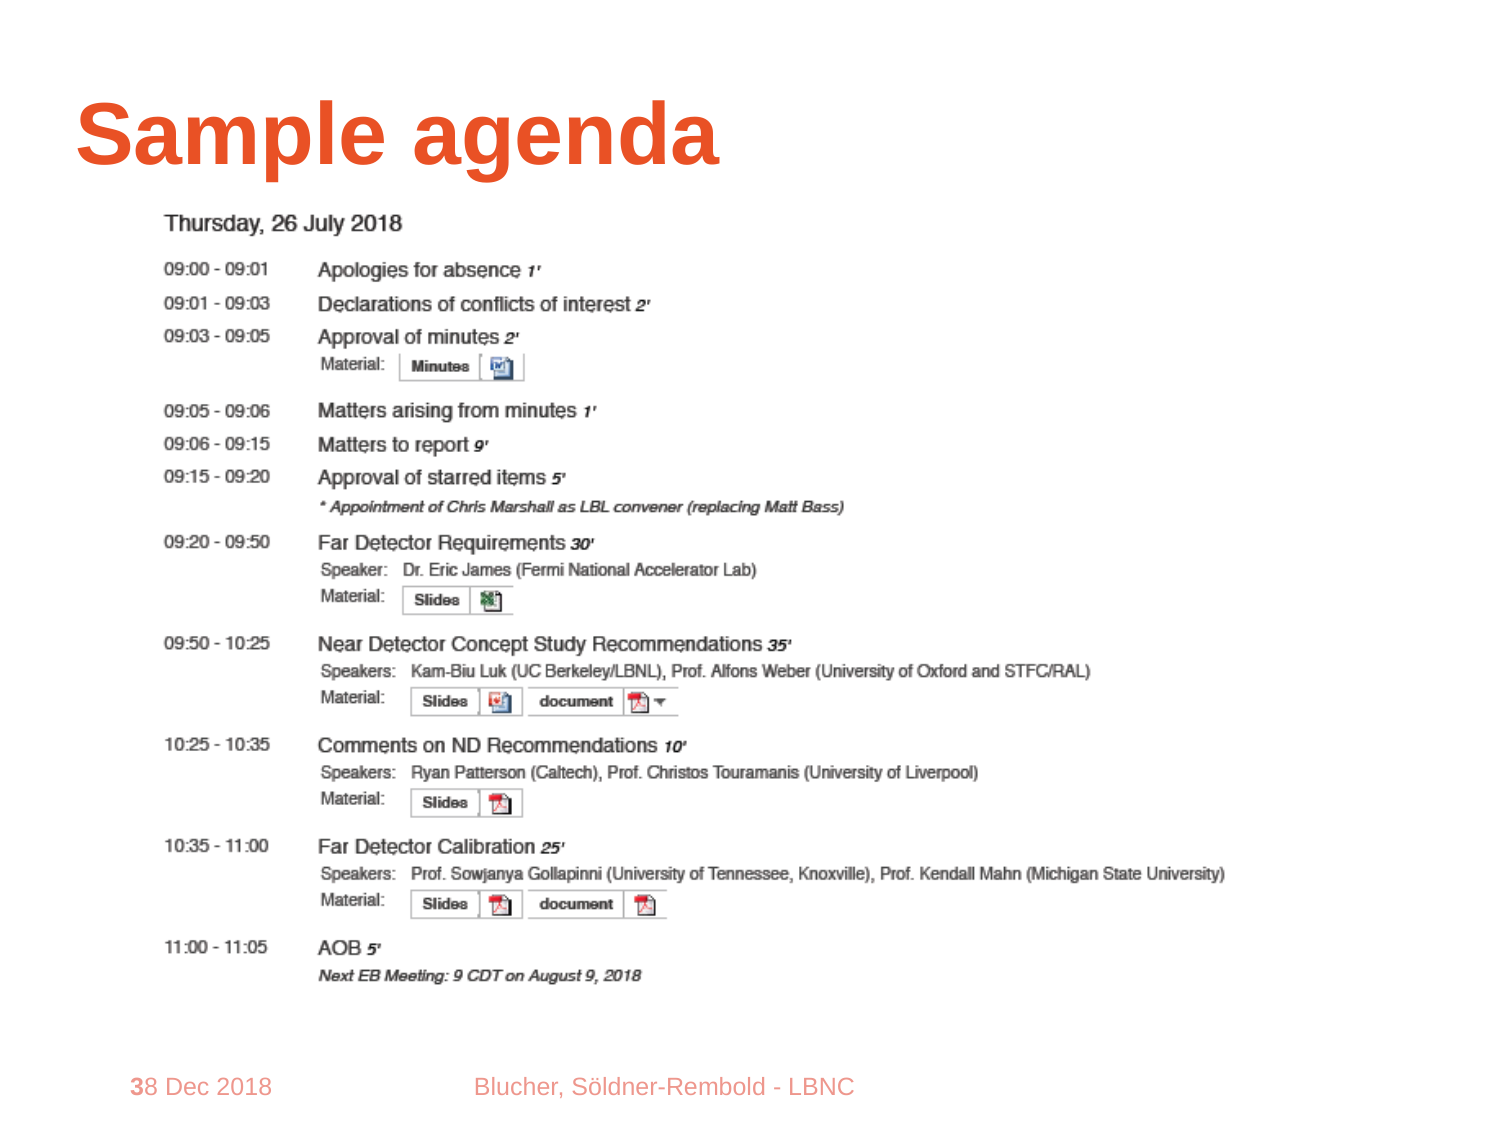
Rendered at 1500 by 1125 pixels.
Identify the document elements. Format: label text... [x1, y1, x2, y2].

title Sample agenda [75, 75, 1425, 183]
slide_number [145, 1074, 308, 1101]
footer Blucher, Söldner-Rembold - LBNC [308, 1074, 1022, 1101]
picture [154, 201, 1241, 1002]
slide_number 3 [74, 1074, 145, 1101]
